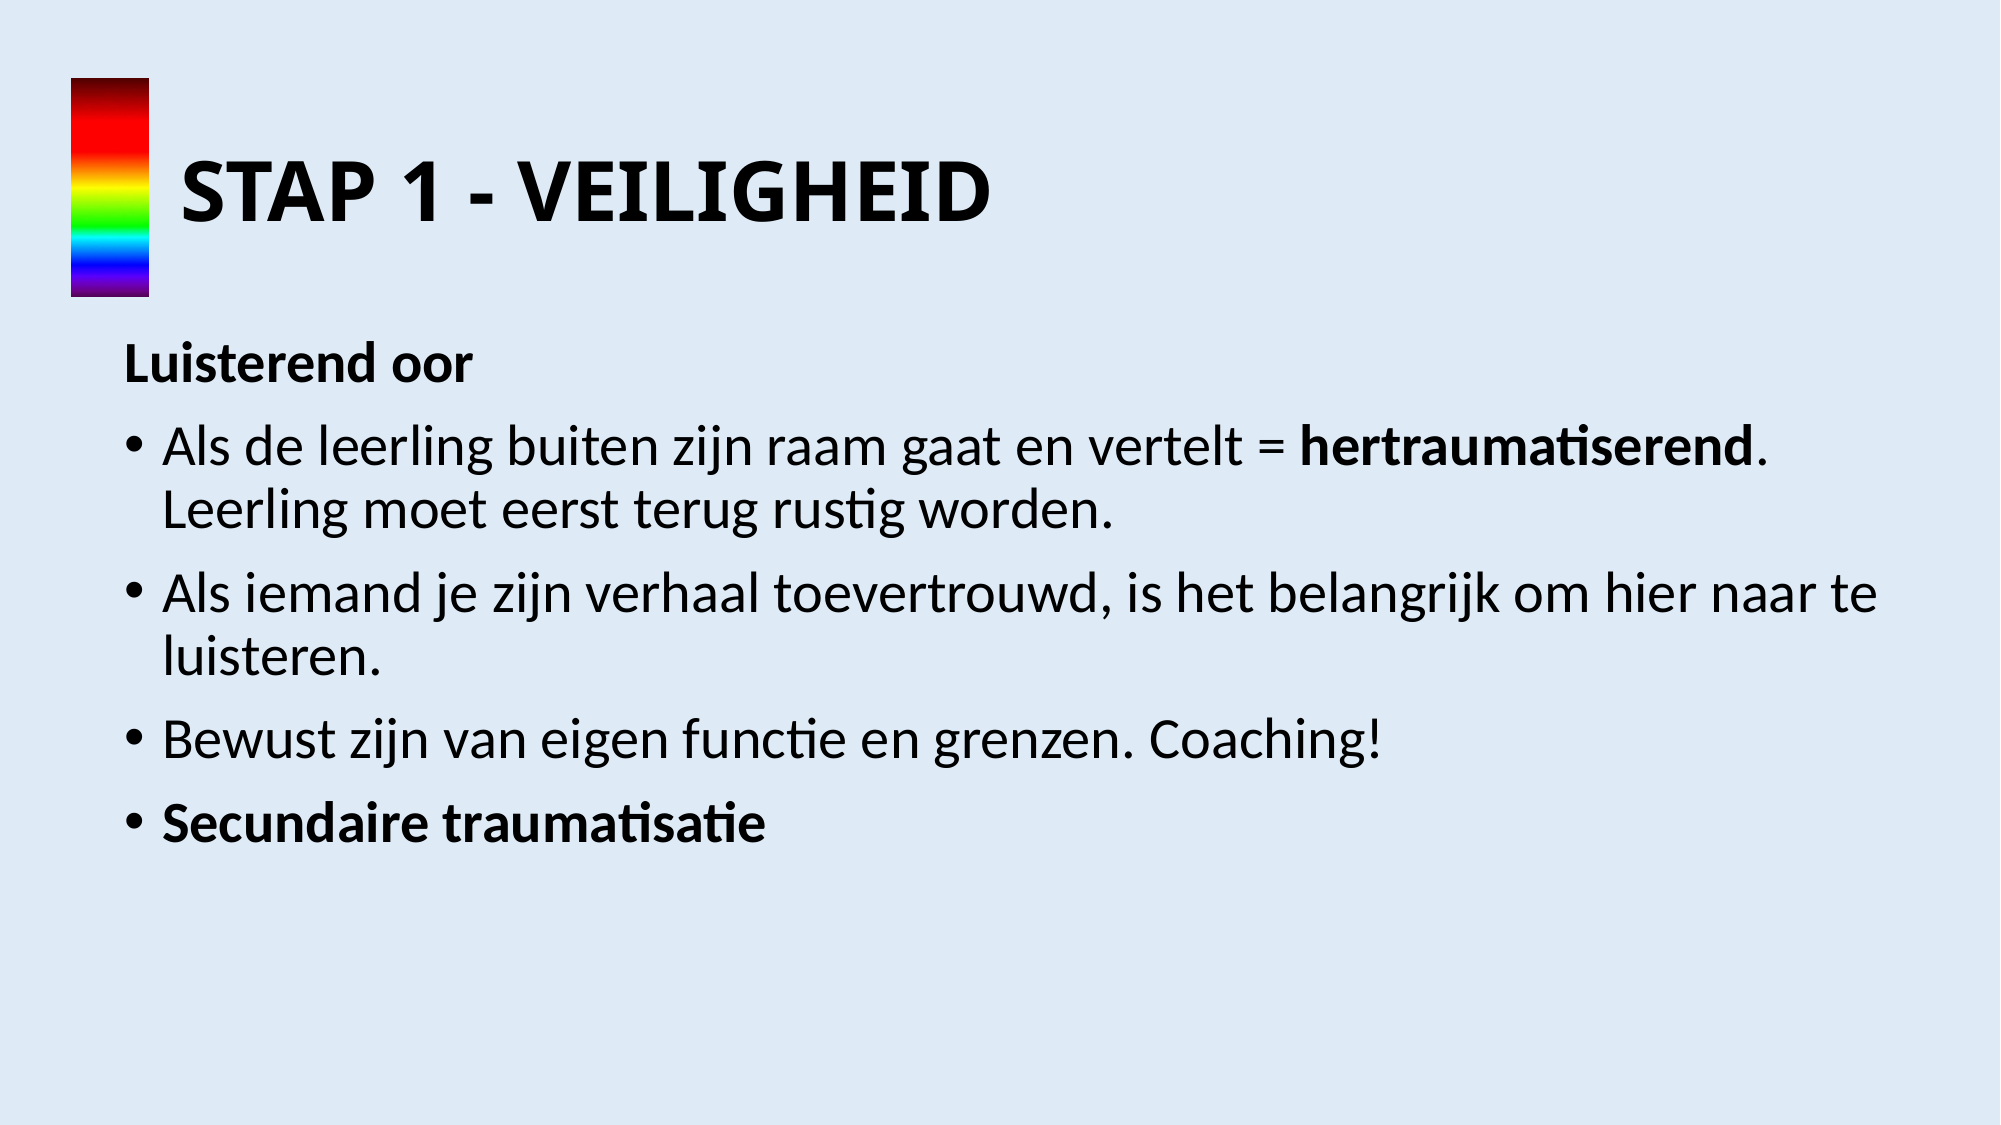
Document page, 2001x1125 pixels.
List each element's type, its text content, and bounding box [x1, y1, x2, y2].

list Luisterend oor Als de leerling buiten zijn raam gaat en vertelt = hertraumatiserend. Leerling moet eerst terug rustig worden. Als iemand je zijn verhaal toevertrouwd, is het belangrijk om hier naar te luisteren. Bewust zijn van eigen functie en grenzen. Coaching! Secundaire traumatisatie [109, 324, 1919, 909]
text_box Stap 1 - Veiligheid [164, 111, 1905, 246]
picture [71, 248, 149, 297]
picture [71, 78, 149, 242]
